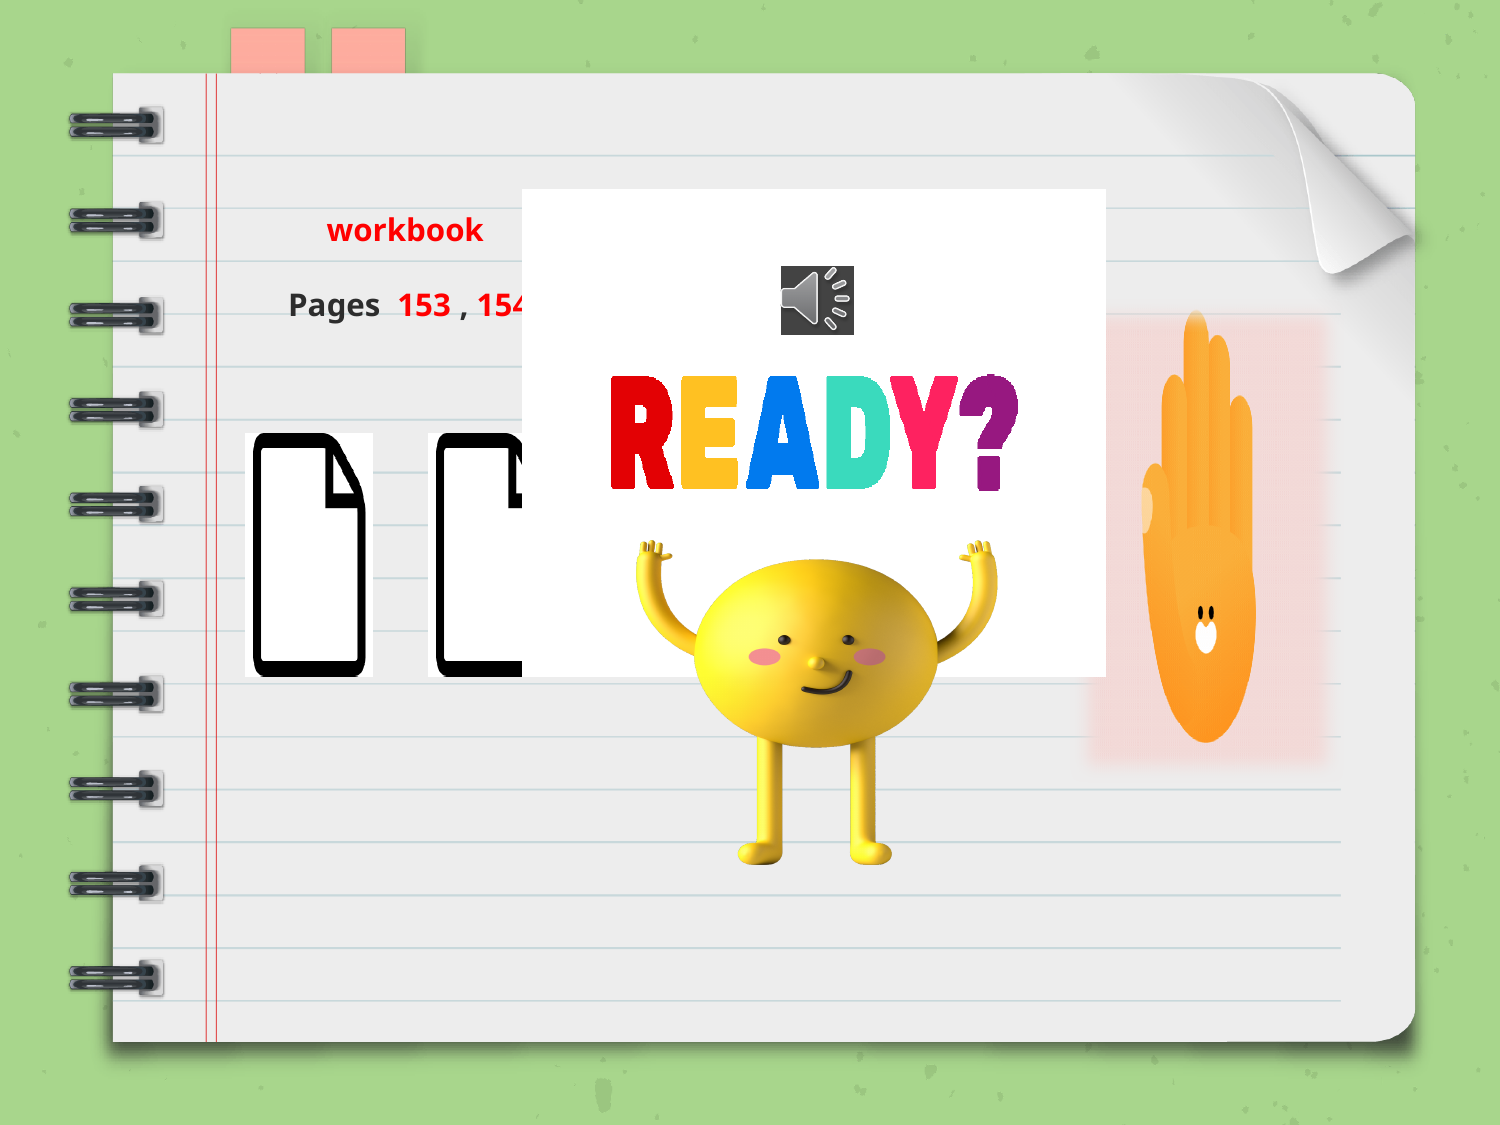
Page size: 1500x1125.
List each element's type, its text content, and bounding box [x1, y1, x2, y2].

text_box workbook Pages 153 , 154 [218, 137, 601, 409]
picture [63, 0, 1437, 1096]
